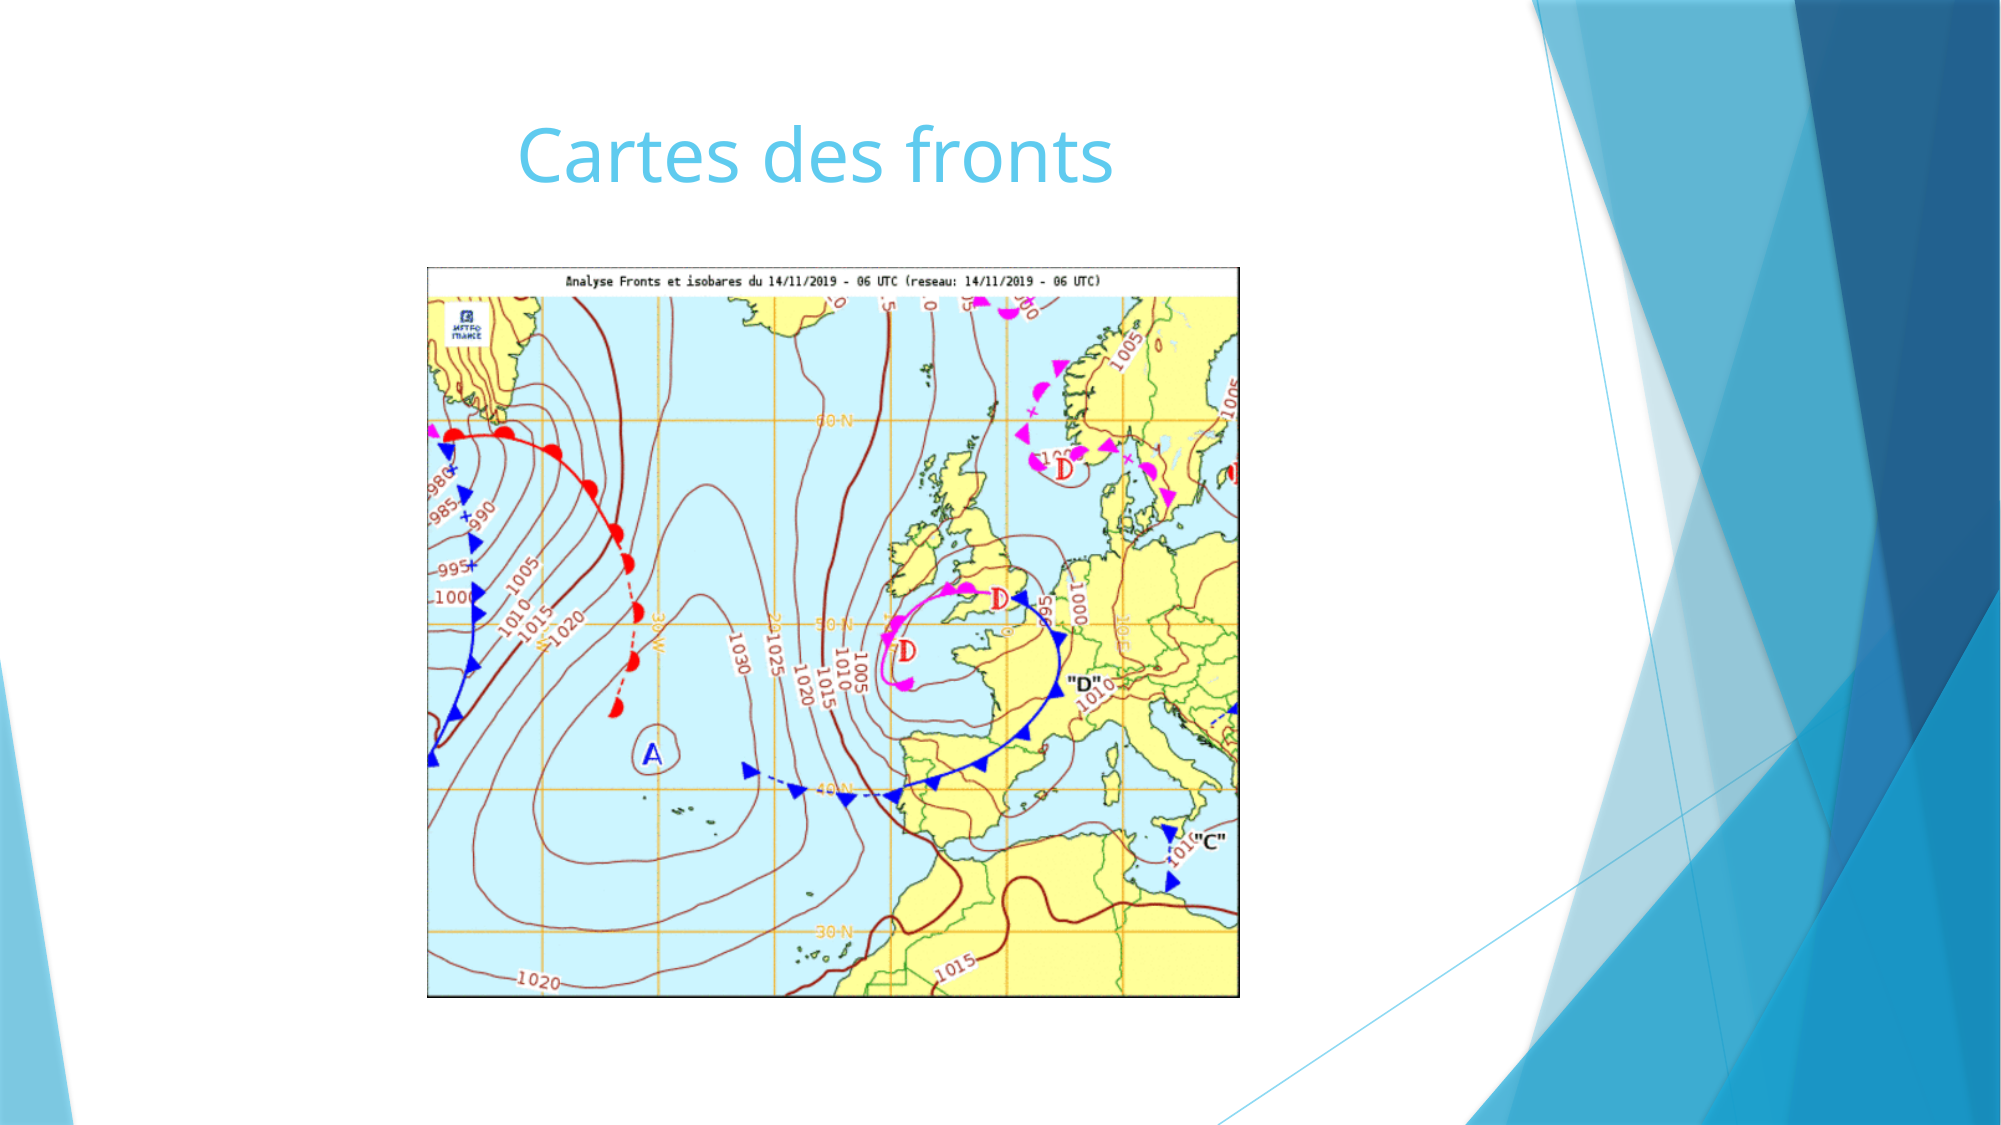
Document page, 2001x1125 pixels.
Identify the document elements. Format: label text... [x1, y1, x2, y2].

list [427, 267, 1241, 999]
title Cartes des fronts [111, 99, 1522, 317]
